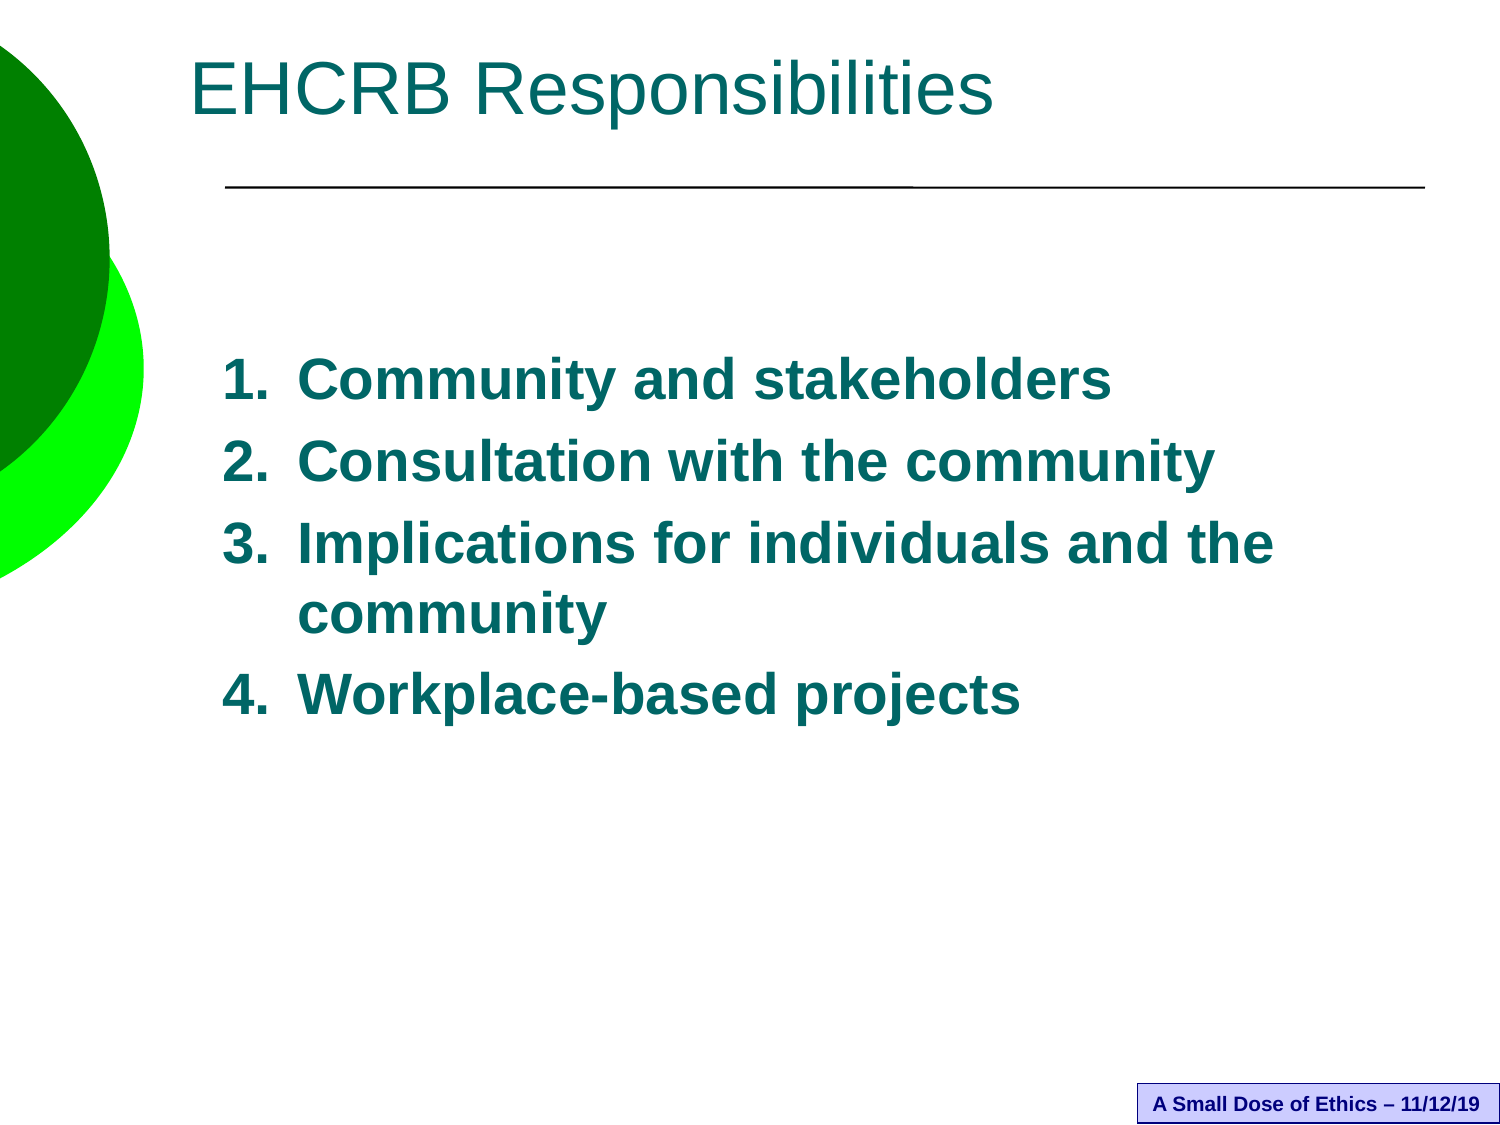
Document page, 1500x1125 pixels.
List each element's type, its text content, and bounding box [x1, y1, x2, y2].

title EHCRB Responsibilities [174, 32, 1476, 138]
text_box Community and stakeholders Consultation with the community Implications for individuals and the community Workplace-based projects [207, 334, 1413, 734]
